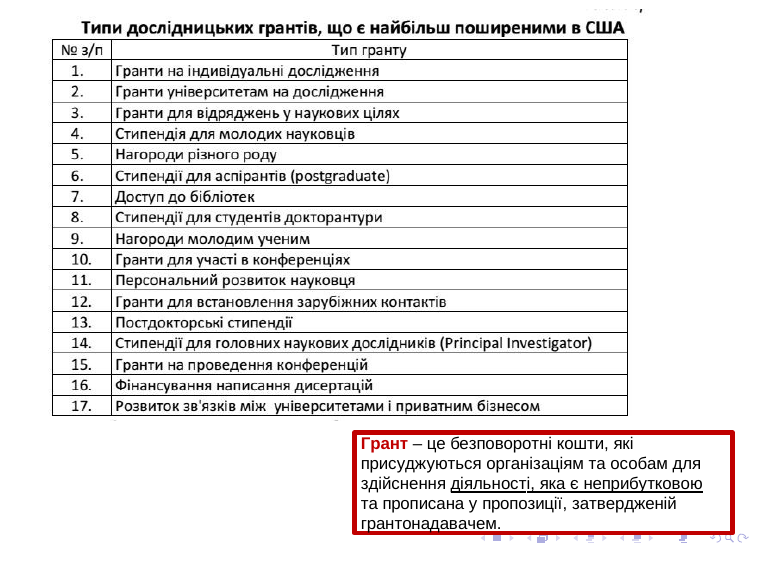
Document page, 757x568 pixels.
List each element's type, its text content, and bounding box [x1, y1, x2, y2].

text_box [20, 9, 650, 421]
text_box Грант – це безповоротні кошти, які присуджуються організаціям та особам для здійснення діяльності, яка є неприбутковою та прописана у пропозиції, затвердженій грантонадавачем. [354, 432, 733, 534]
